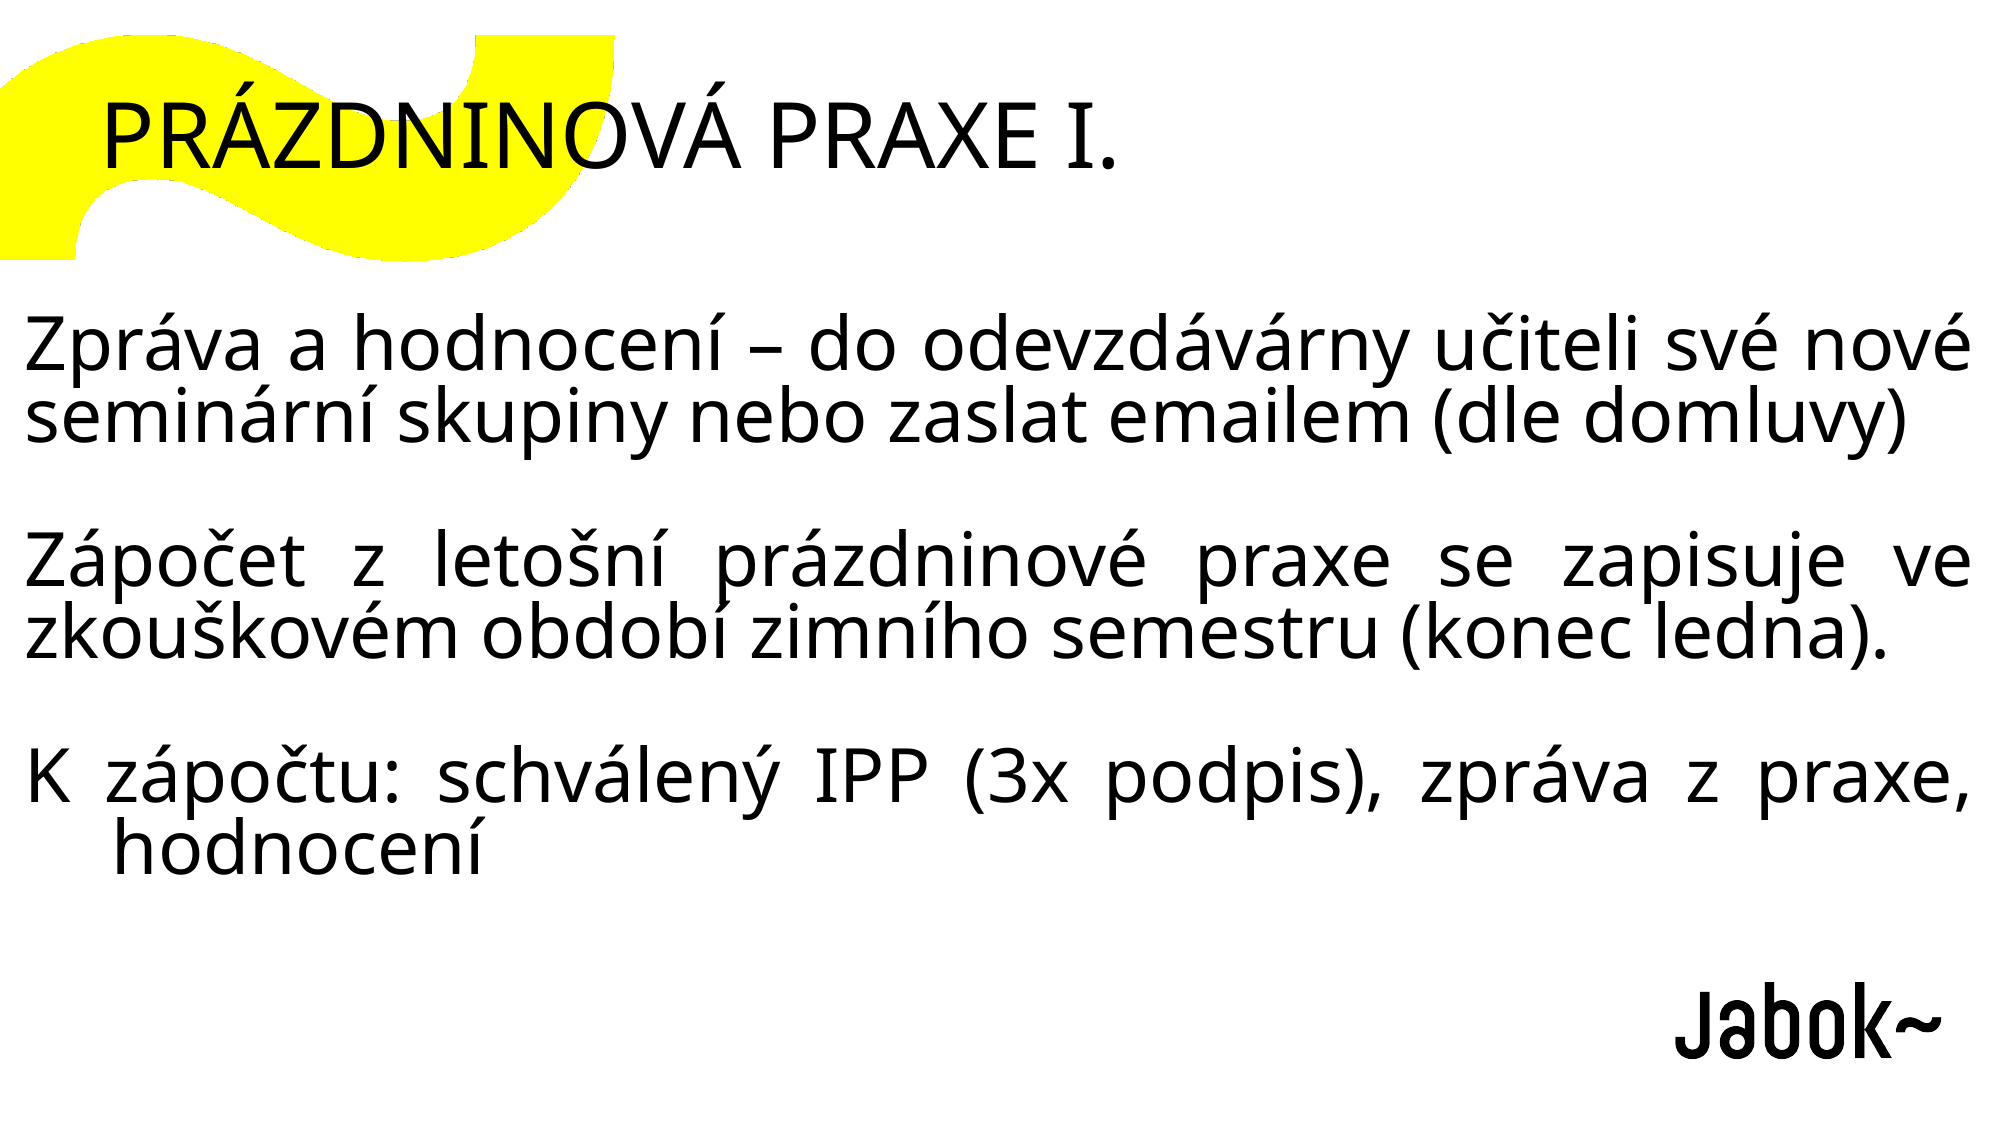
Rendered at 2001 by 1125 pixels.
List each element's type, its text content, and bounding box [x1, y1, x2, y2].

picture [0, 0, 708, 608]
picture [1603, 874, 2001, 1125]
title PRÁZDNINOVÁ PRAXE I. [99, 44, 1900, 233]
subtitle Zpráva a hodnocení – do odevzdávárny učiteli své nové seminární skupiny nebo zaslat emailem (dle domluvy) Zápočet z letošní prázdninové praxe se zapisuje ve zkouškovém období zimního semestru (konec ledna). K zápočtu: schválený IPP (3x podpis), zpráva z praxe, hodnocení [24, 312, 1975, 1028]
